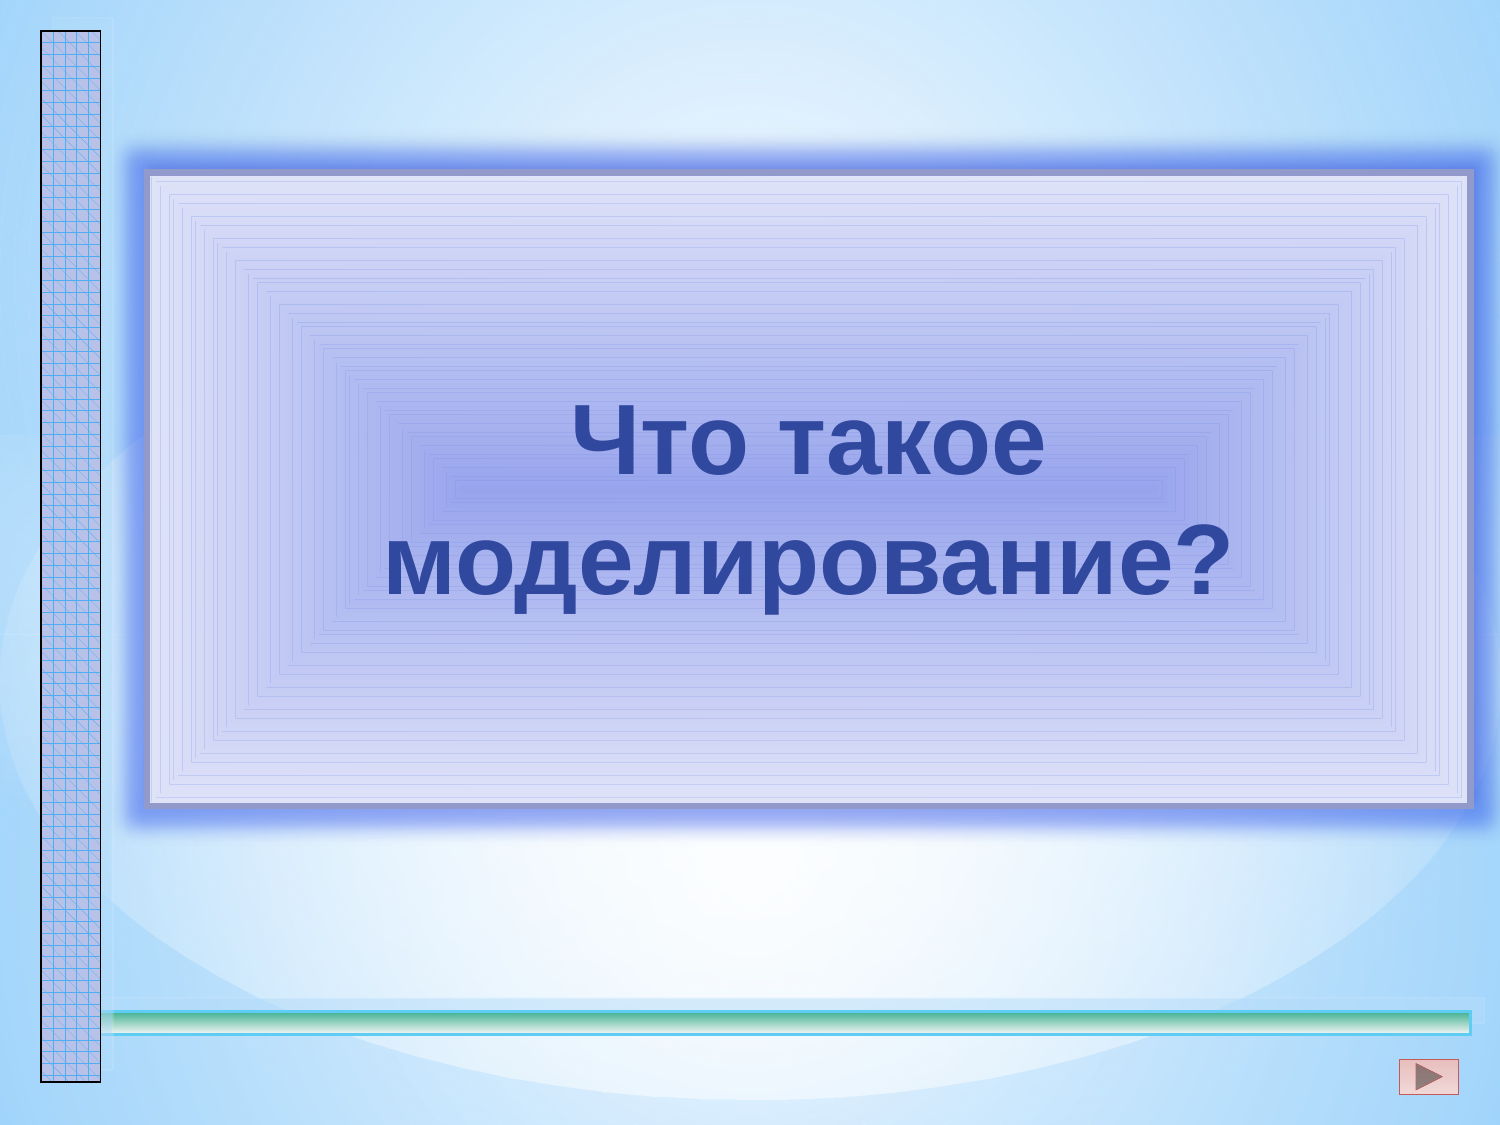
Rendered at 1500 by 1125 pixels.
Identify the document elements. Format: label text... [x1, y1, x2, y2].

text_box [1399, 1058, 1459, 1095]
text_box Что такое моделирование? [147, 172, 1471, 807]
text_box [41, 30, 101, 1083]
text_box [114, 1011, 1471, 1035]
